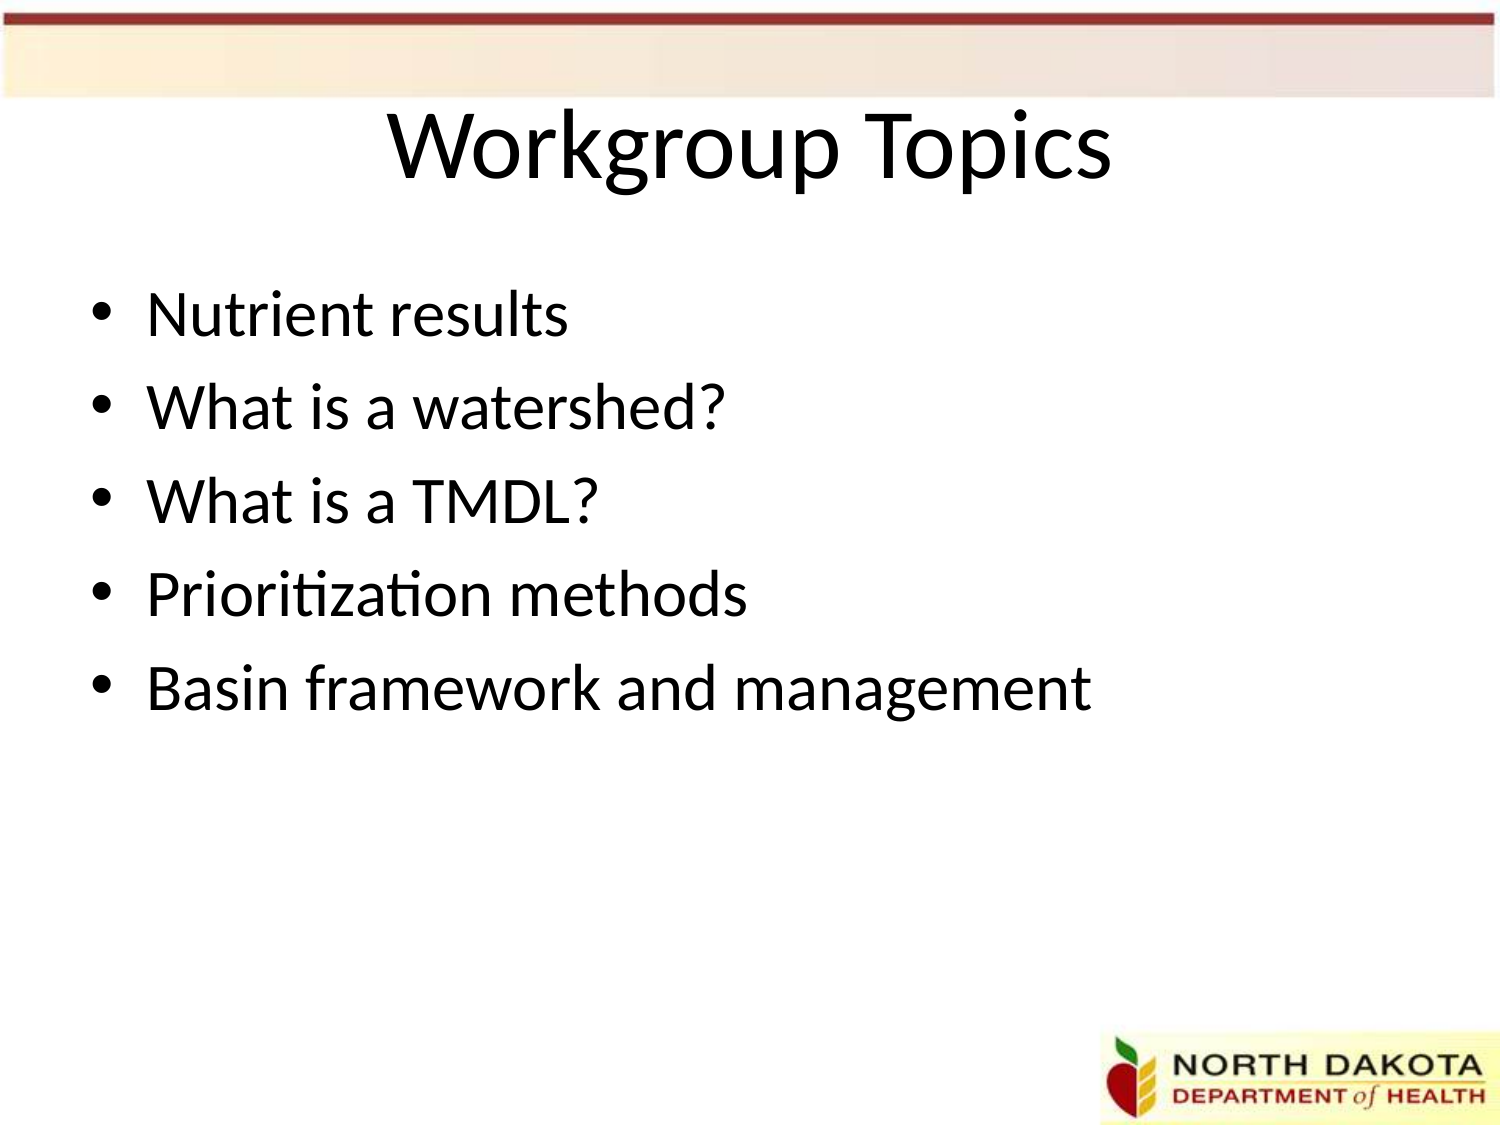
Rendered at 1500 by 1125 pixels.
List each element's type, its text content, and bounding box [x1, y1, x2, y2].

list Nutrient results What is a watershed? What is a TMDL? Prioritization methods Basin framework and management [75, 262, 1425, 1005]
picture [0, 0, 1500, 1125]
title Workgroup Topics [75, 45, 1425, 233]
